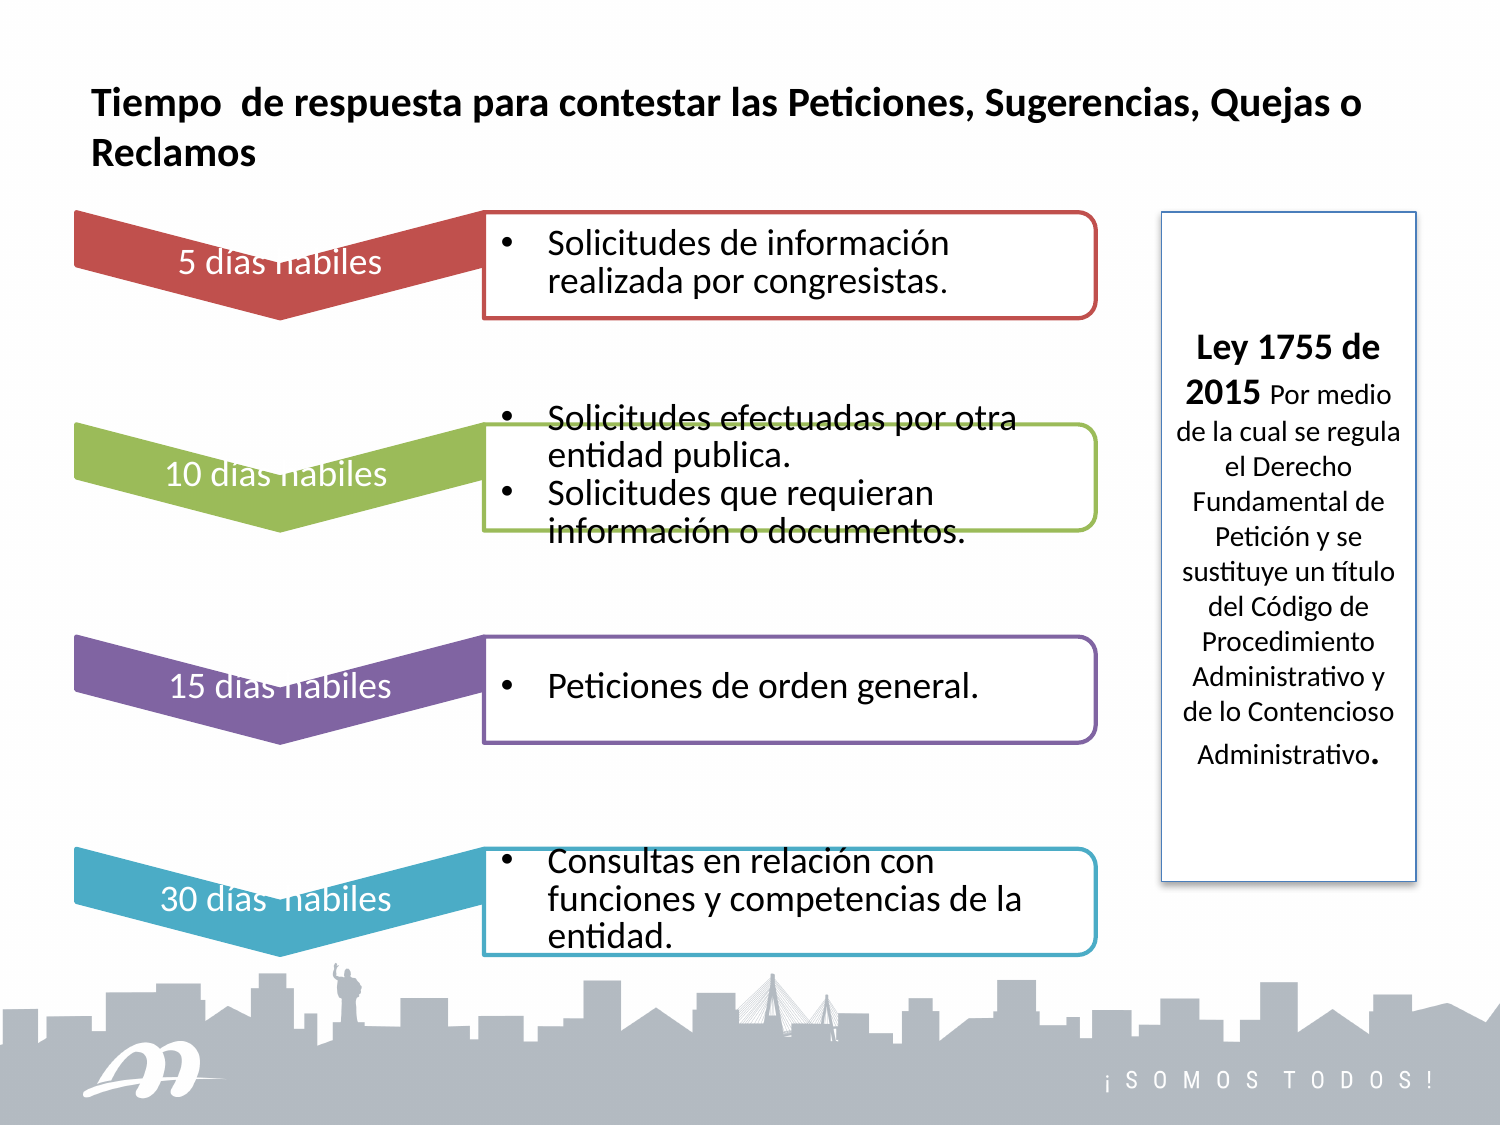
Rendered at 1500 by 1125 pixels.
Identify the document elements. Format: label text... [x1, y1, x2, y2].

picture [0, 0, 1500, 1125]
text_box [49, 155, 1142, 955]
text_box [75, 211, 1096, 956]
text_box Tiempo de respuesta para contestar las Peticiones, Sugerencias, Quejas o Reclamos [76, 67, 1416, 183]
text_box Ley 1755 de 2015 Por medio de la cual se regula el Derecho Fundamental de Petición y se sustituye un título del Código de Procedimiento Administrativo y de lo Contencioso Administrativo. [1161, 211, 1417, 882]
